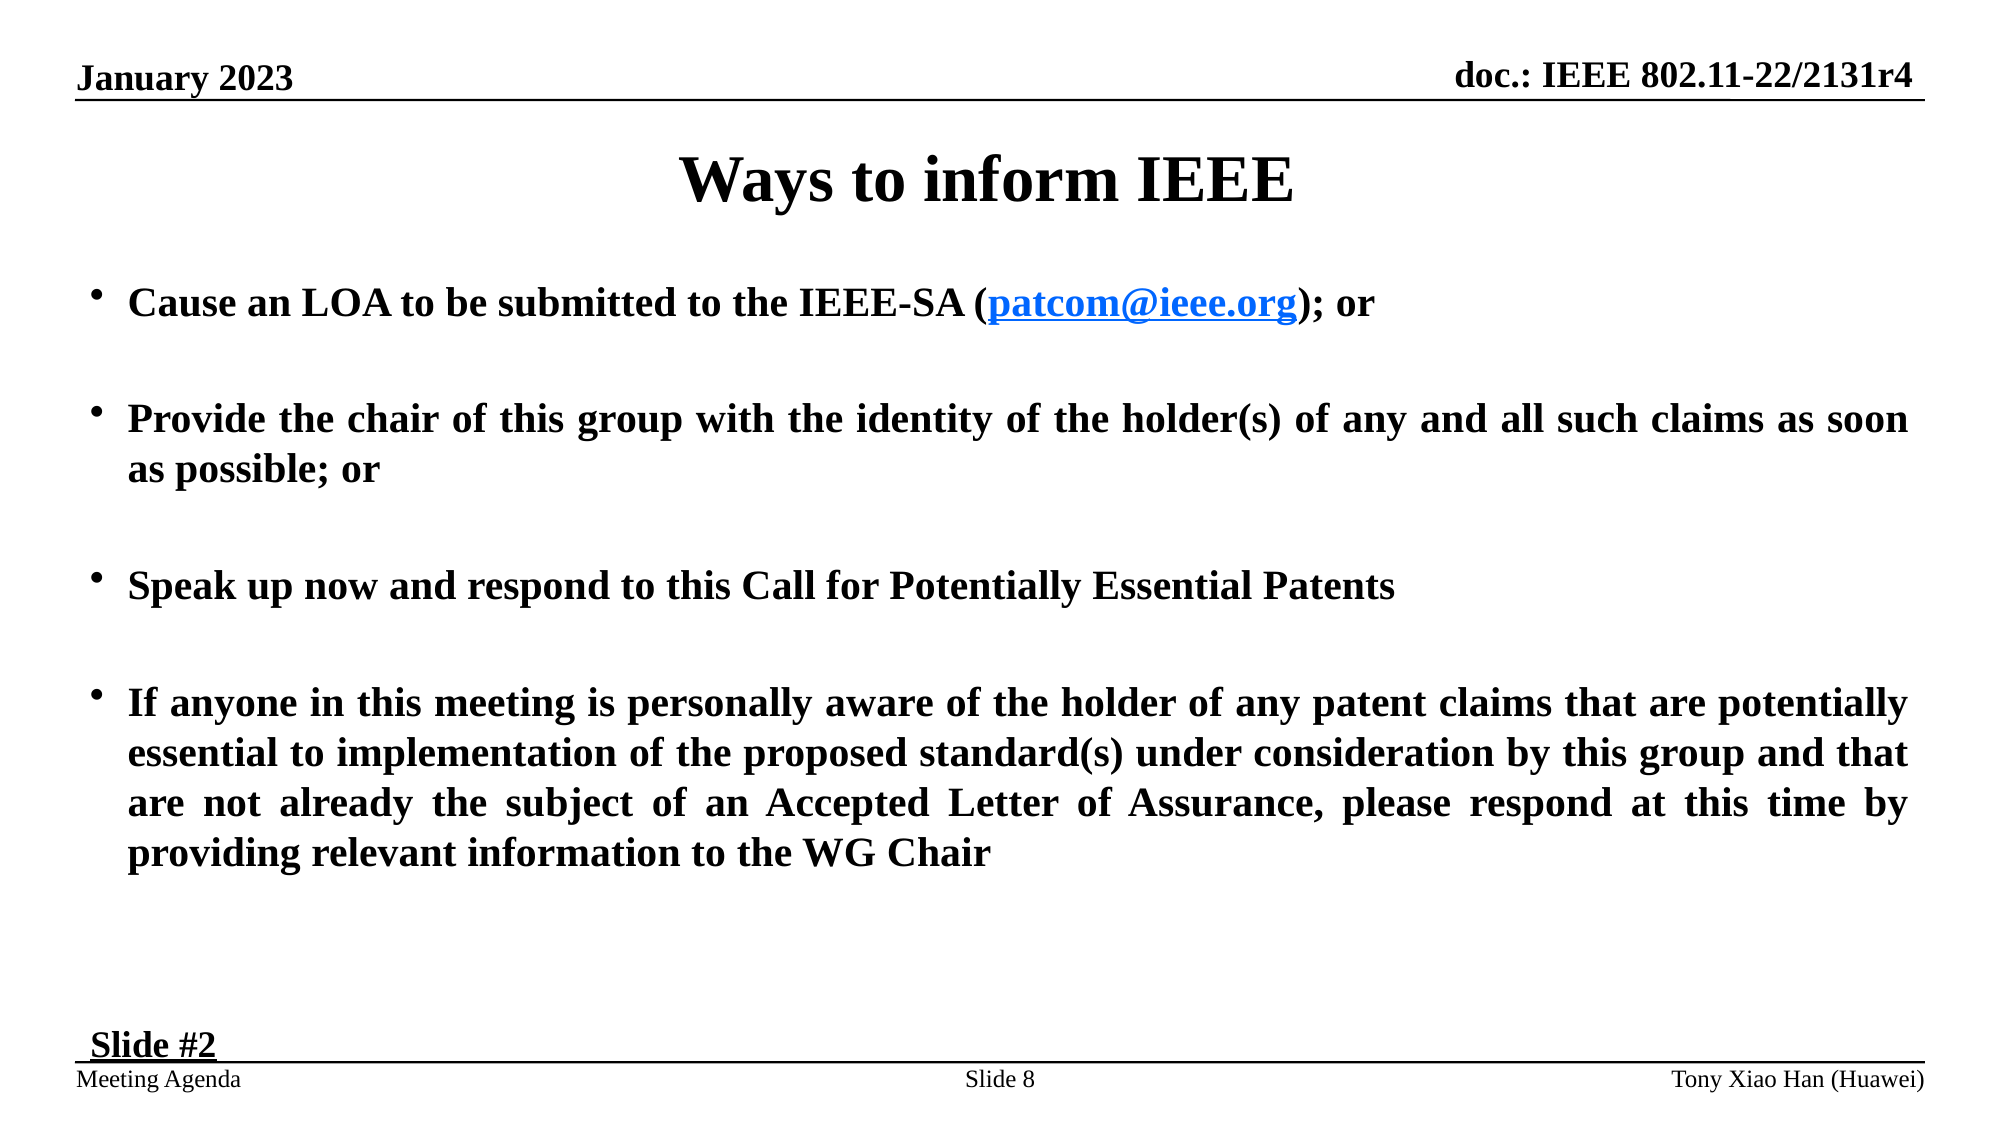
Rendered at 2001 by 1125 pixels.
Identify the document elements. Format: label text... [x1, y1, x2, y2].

text_box Ways to inform IEEE [337, 87, 1638, 263]
text_box [337, 37, 1688, 163]
text_box Cause an LOA to be submitted to the IEEE-SA (patcom@ieee.org); or Provide the chair of this group with the identity of the holder(s) of any and all such claims as soon as possible; or Speak up now and respond to this Call for Potentially Essential Patents If anyone in this meeting is personally aware of the holder of any patent claims that are potentially essential to implementation of the proposed standard(s) under consideration by this group and that are not already the subject of an Accepted Letter of Assurance, please respond at this time by providing relevant information to the WG Chair [75, 246, 1925, 938]
text_box Slide #2 [75, 1012, 232, 1073]
